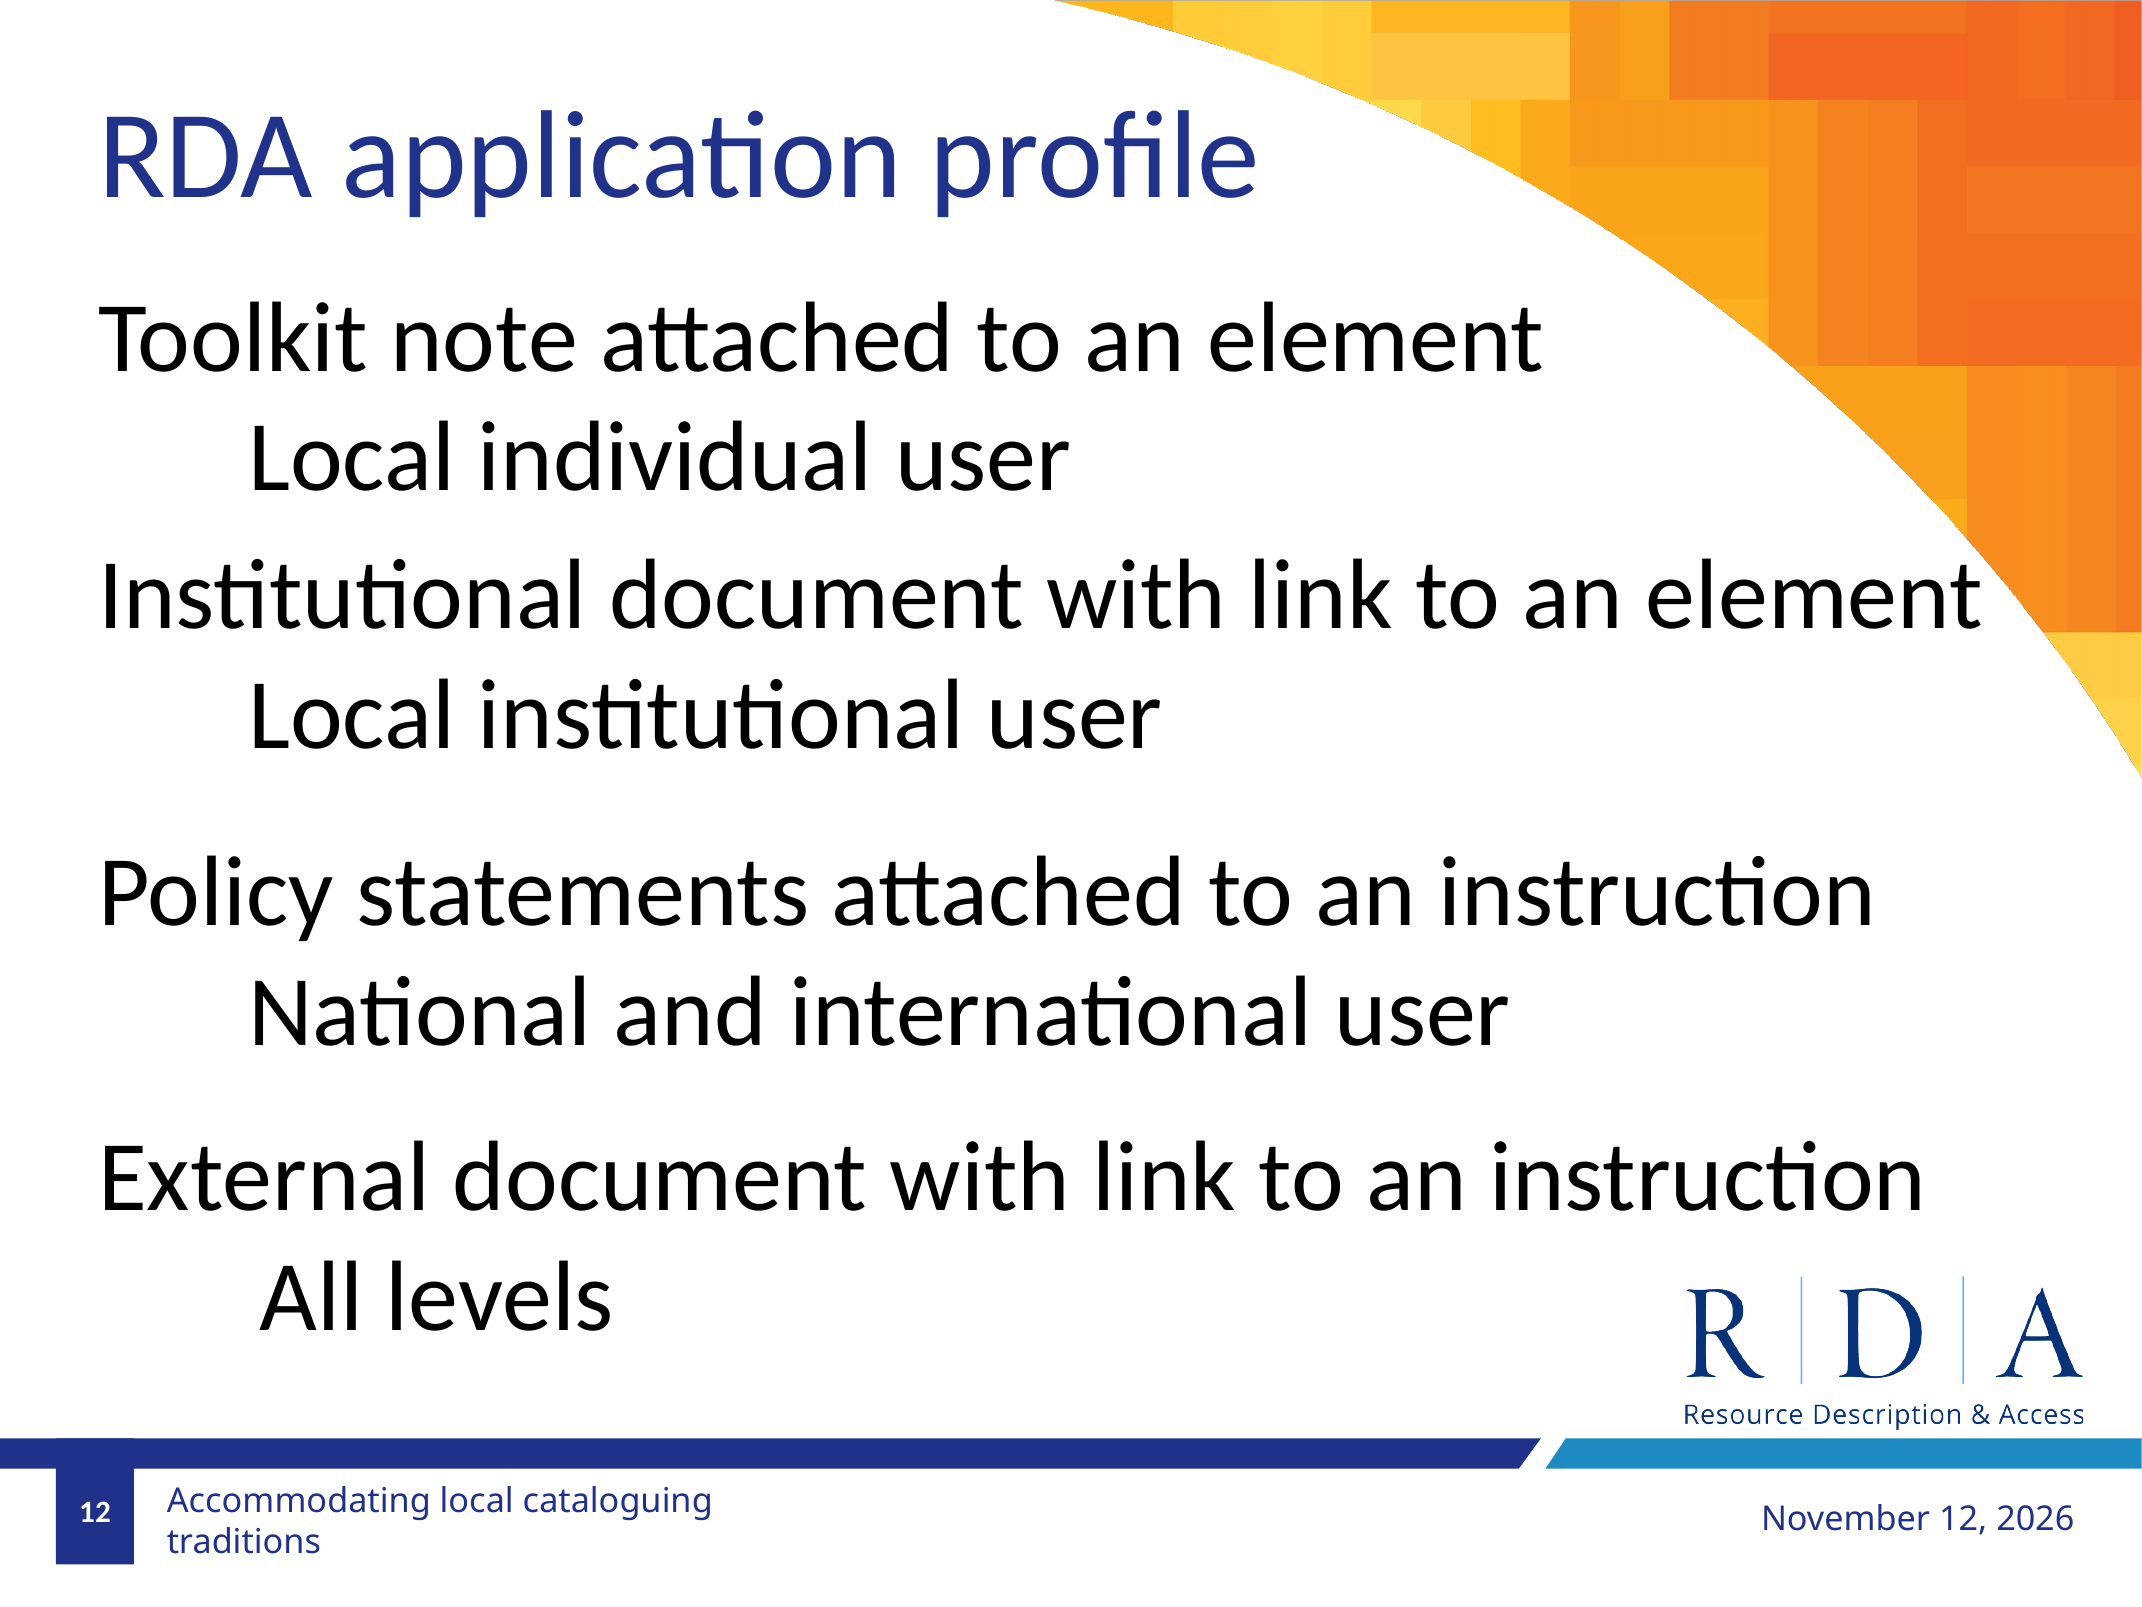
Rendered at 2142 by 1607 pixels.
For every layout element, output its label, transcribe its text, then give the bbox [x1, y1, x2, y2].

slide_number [1540, 1478, 2090, 1561]
picture [1052, 0, 2142, 778]
text_box Policy statements attached to an instruction National and international user [83, 818, 2034, 1073]
text_box Institutional document with link to an element Local institutional user [83, 521, 2034, 776]
text_box External document with link to an instruction All levels [83, 1103, 2034, 1359]
slide_number 12 [56, 1468, 134, 1551]
picture [1685, 1276, 2084, 1430]
text_box RDA application profile [83, 65, 1296, 248]
text_box Toolkit note attached to an element Local individual user [83, 263, 1584, 519]
